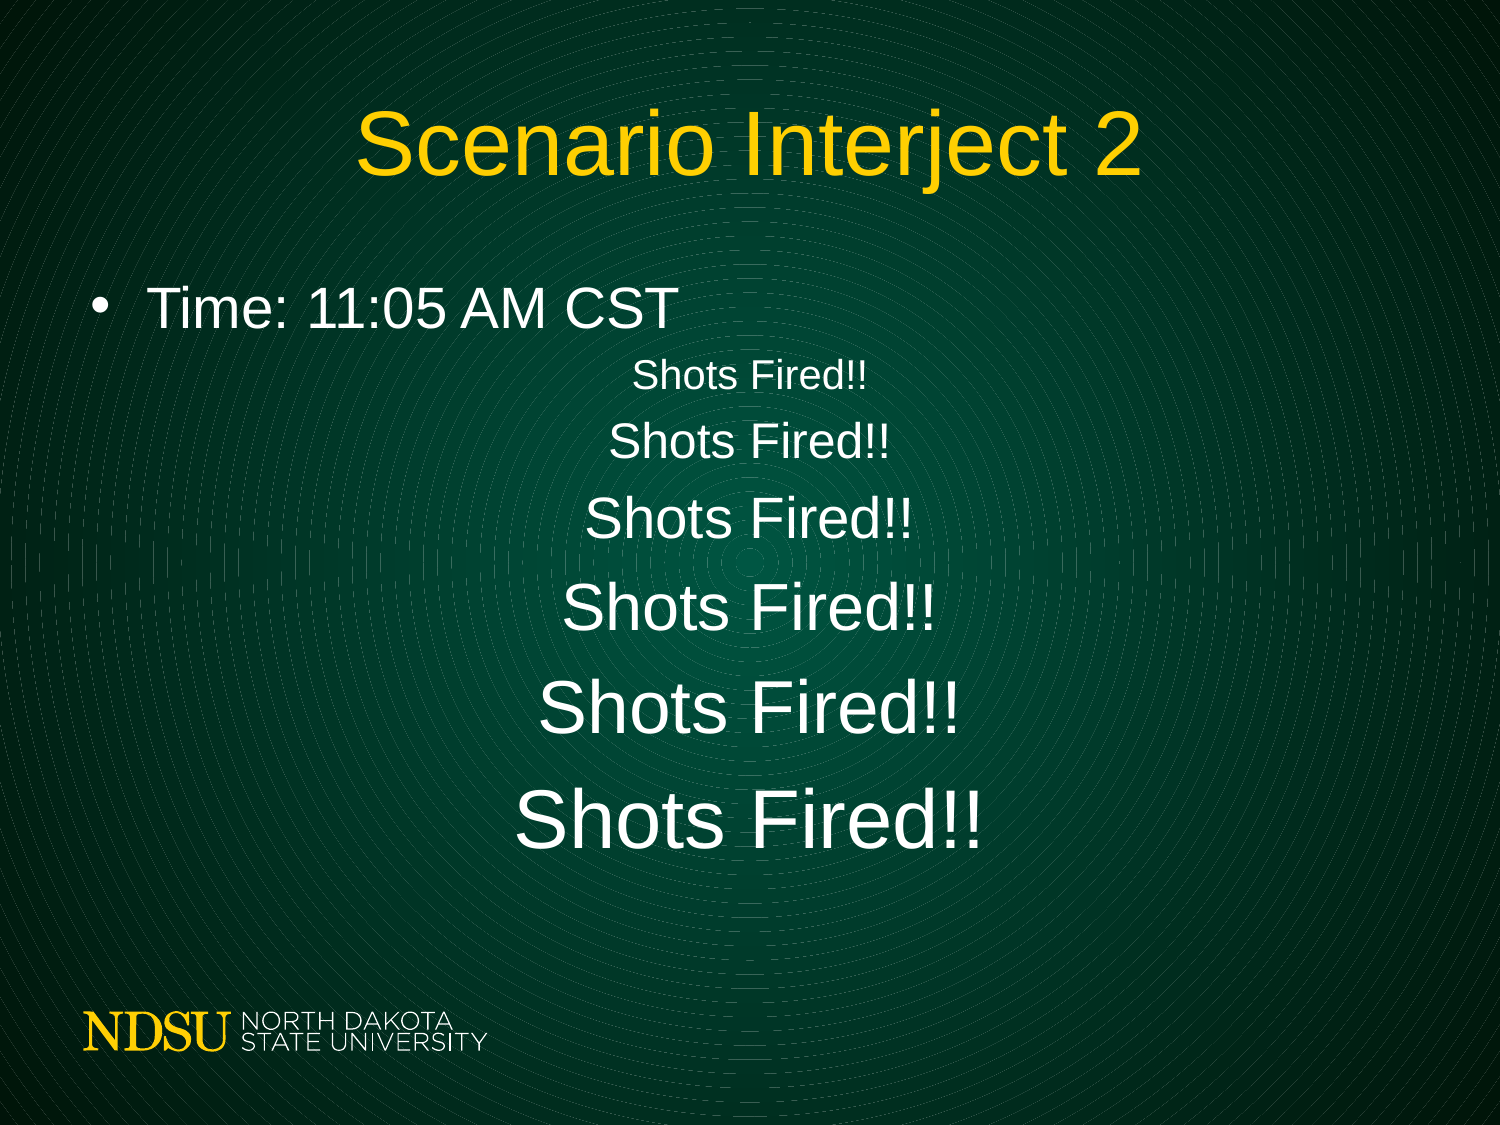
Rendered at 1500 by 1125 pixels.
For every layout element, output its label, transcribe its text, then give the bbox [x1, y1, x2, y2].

title Scenario Interject 2 [74, 44, 1426, 233]
list Time: 11:05 AM CST Shots Fired!! Shots Fired!! Shots Fired!! Shots Fired!! Shots Fired!! Shots Fired!! [74, 262, 1426, 1006]
